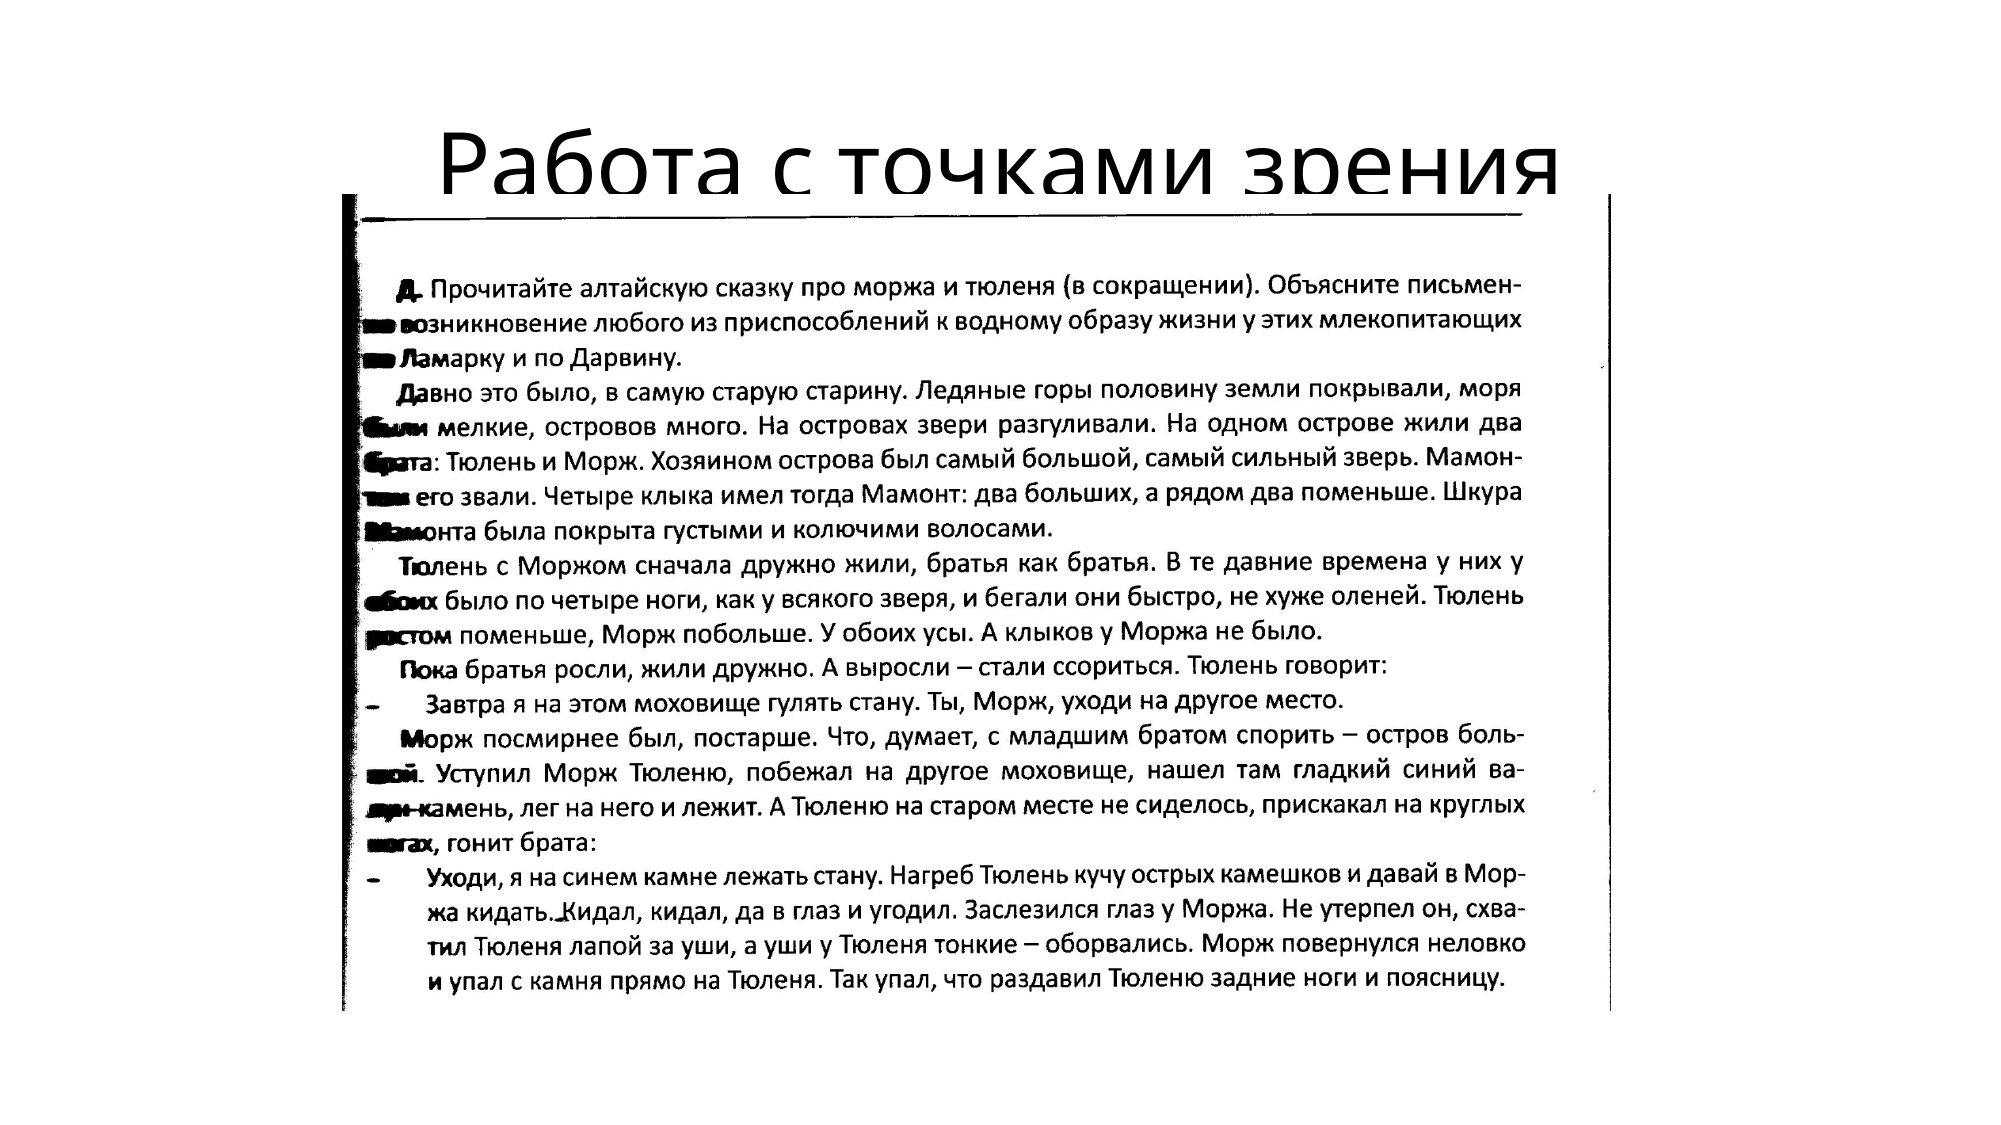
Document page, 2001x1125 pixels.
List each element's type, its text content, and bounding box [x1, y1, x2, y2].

title Работа с точками зрения [137, 59, 1863, 278]
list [340, 193, 1611, 1011]
